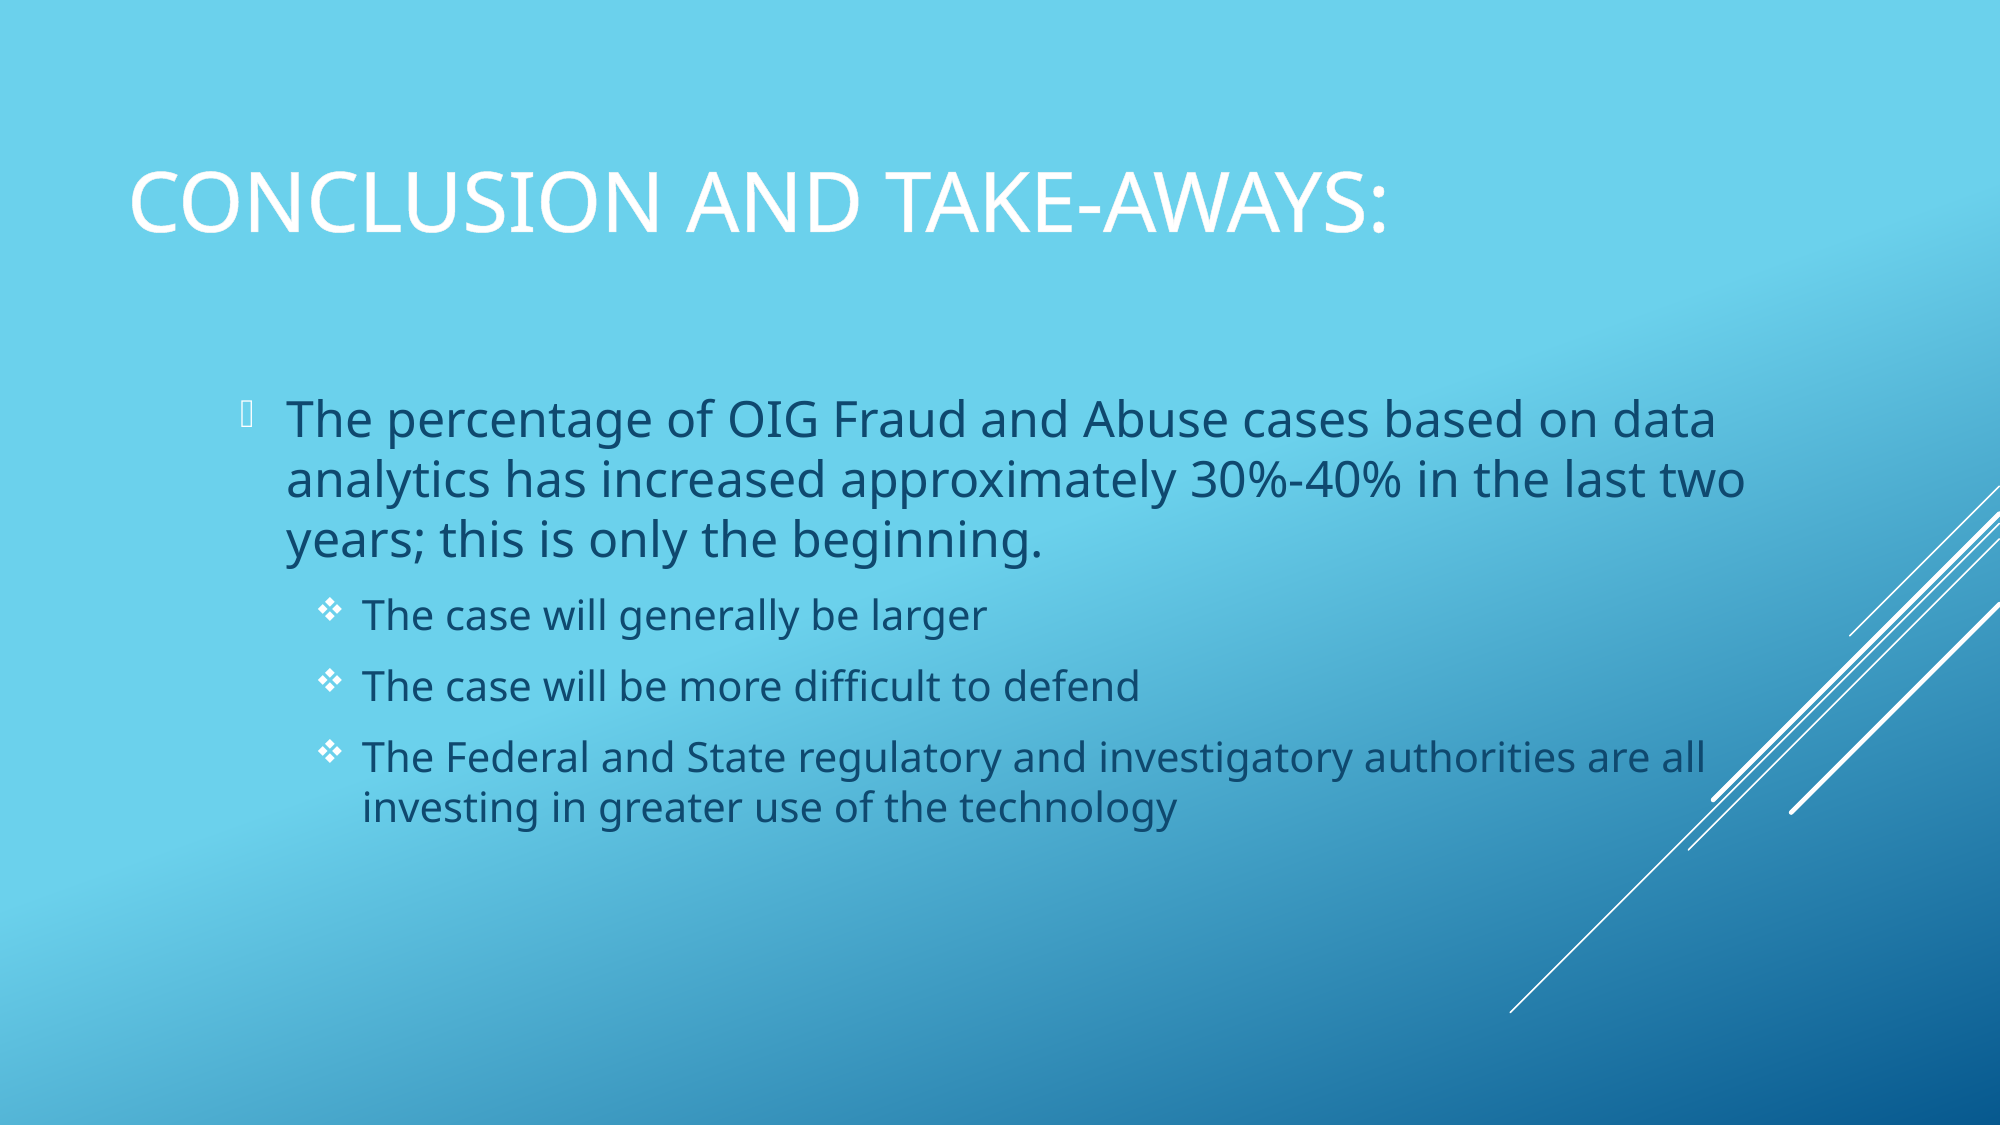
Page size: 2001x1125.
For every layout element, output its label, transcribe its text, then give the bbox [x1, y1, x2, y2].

title Conclusion and Take-Aways: [112, 75, 1513, 323]
list The percentage of OIG Fraud and Abuse cases based on data analytics has increased approximately 30%-40% in the last two years; this is only the beginning. The case will generally be larger The case will be more difficult to defend The Federal and State regulatory and investigatory authorities are all investing in greater use of the technology [225, 356, 1843, 934]
